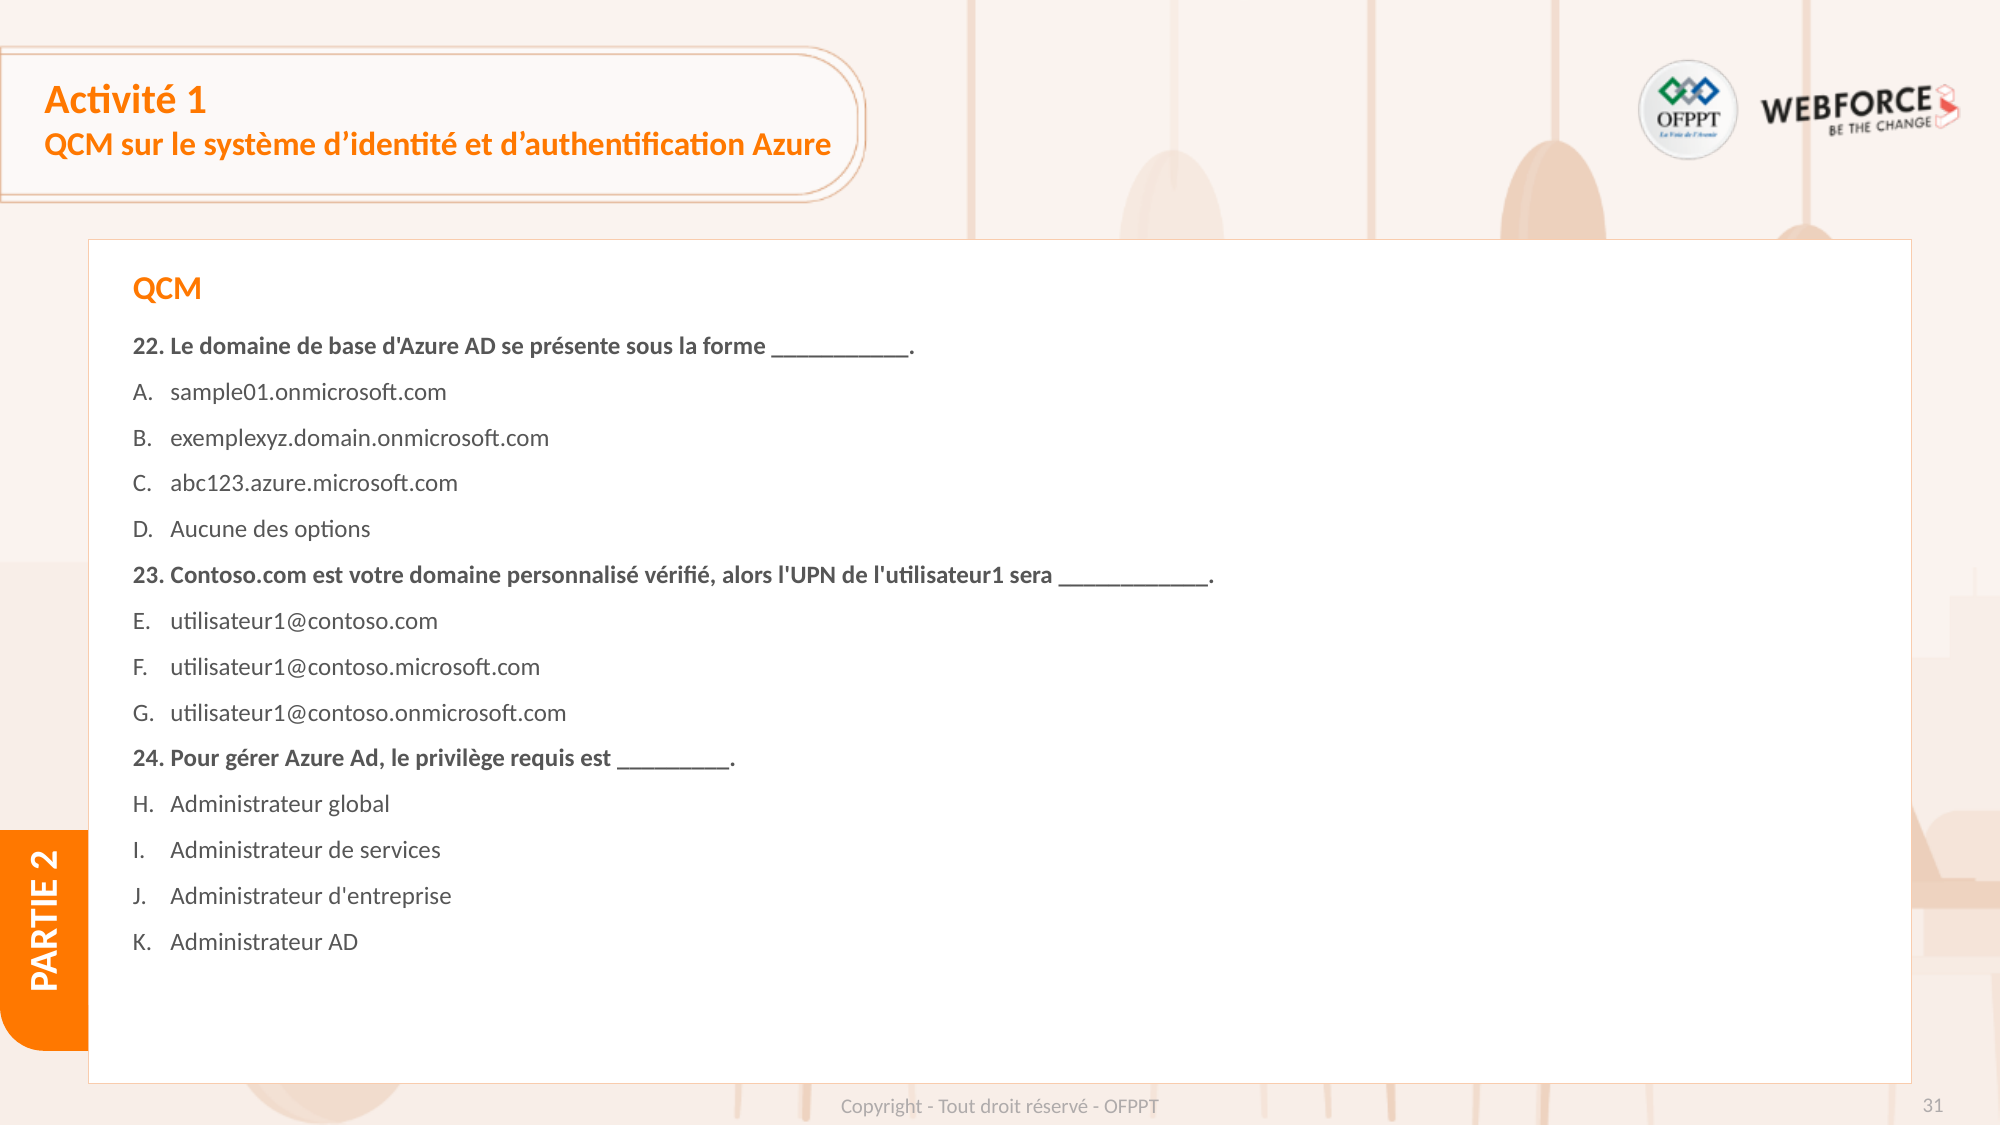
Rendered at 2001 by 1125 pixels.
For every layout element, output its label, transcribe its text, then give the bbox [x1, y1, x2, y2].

list QCM sur le système d’identité et d’authentification Azure [29, 119, 863, 192]
title Activité 1 [29, 65, 863, 119]
list 22. Le domaine de base d'Azure AD se présente sous la forme ___________. sample01.onmicrosoft.com exemplexyz.domain.onmicrosoft.com abc123.azure.microsoft.com Aucune des options 23. Contoso.com est votre domaine personnalisé vérifié, alors l'UPN de l'utilisateur1 sera ____________. utilisateur1@contoso.com utilisateur1@contoso.microsoft.com utilisateur1@contoso.onmicrosoft.com 24. Pour gérer Azure Ad, le privilège requis est _________. Administrateur global Administrateur de services Administrateur d'entreprise Administrateur AD [118, 318, 1881, 1060]
list QCM [118, 265, 1881, 318]
picture [1634, 56, 1743, 164]
picture [1754, 75, 1967, 145]
